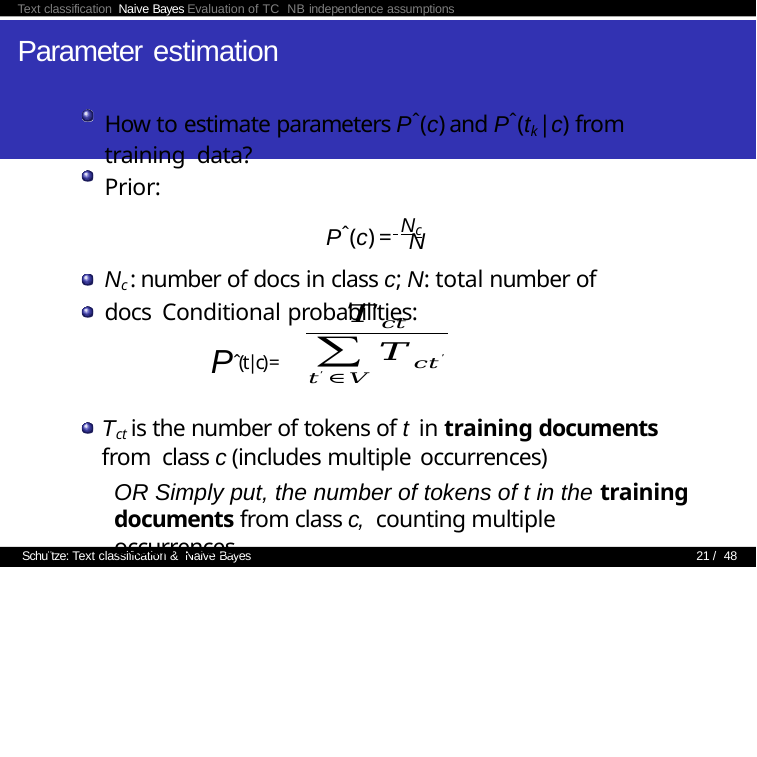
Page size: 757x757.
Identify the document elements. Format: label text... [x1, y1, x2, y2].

text_box [81, 109, 94, 122]
text_box [0, 546, 756, 567]
text_box [81, 170, 94, 182]
text_box How to estimate parameters Pˆ(c) and Pˆ(tk |c) from training data? Prior: [98, 96, 686, 200]
text_box 21 / 48 [694, 549, 741, 564]
text_box Tct is the number of tokens of t in training documents from class c (includes multiple occurrences) [93, 409, 685, 470]
text_box Pˆ(c) = Nc [319, 208, 436, 215]
text_box OR Simply put, the number of tokens of t in the training documents from class c, counting multiple occurrences. [105, 474, 698, 561]
title Parameter estimation [0, 20, 756, 159]
text_box [81, 422, 93, 434]
text_box Schu¨tze: Text classification & Naive Bayes [20, 549, 262, 564]
text_box [81, 306, 94, 318]
text_box [81, 274, 94, 286]
text_box N Nc : number of docs in class c; N: total number of docs Conditional probabilities: [98, 215, 645, 326]
text_box Text classification Naive Bayes Evaluation of TC NB independence assumptions [0, 0, 756, 17]
text_box Pˆ(t|c) = [179, 348, 343, 388]
